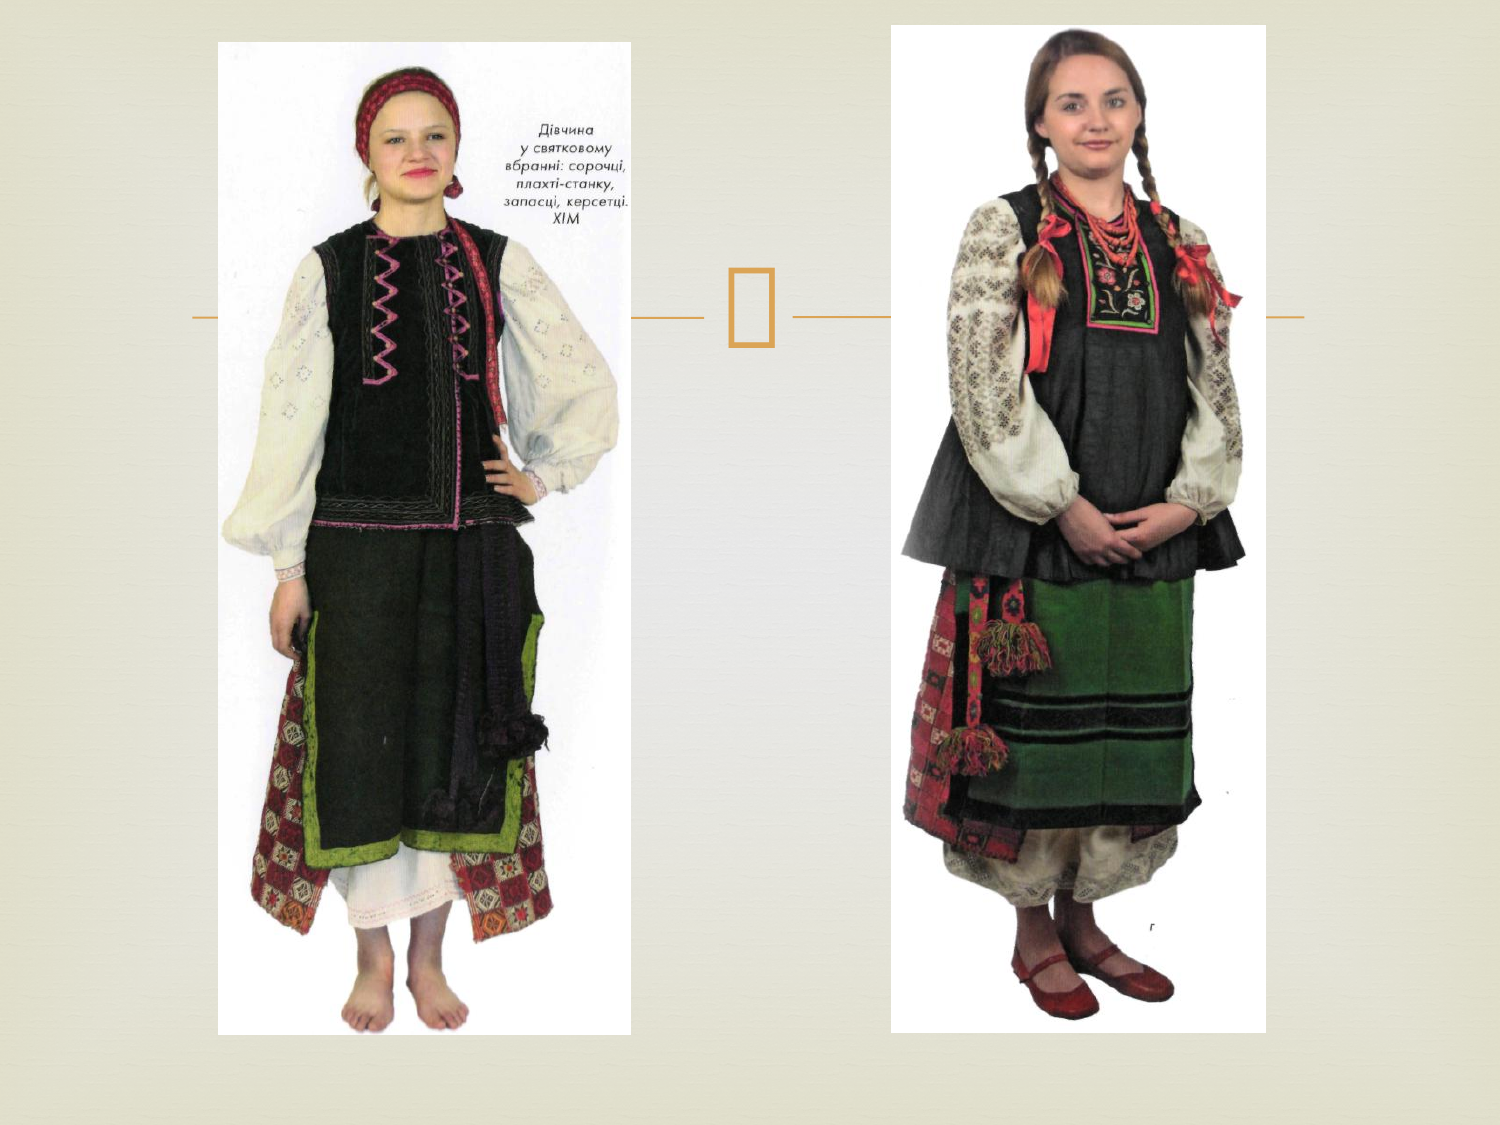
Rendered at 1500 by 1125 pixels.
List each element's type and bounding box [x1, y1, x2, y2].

picture [891, 25, 1266, 1033]
picture [217, 42, 631, 1035]
